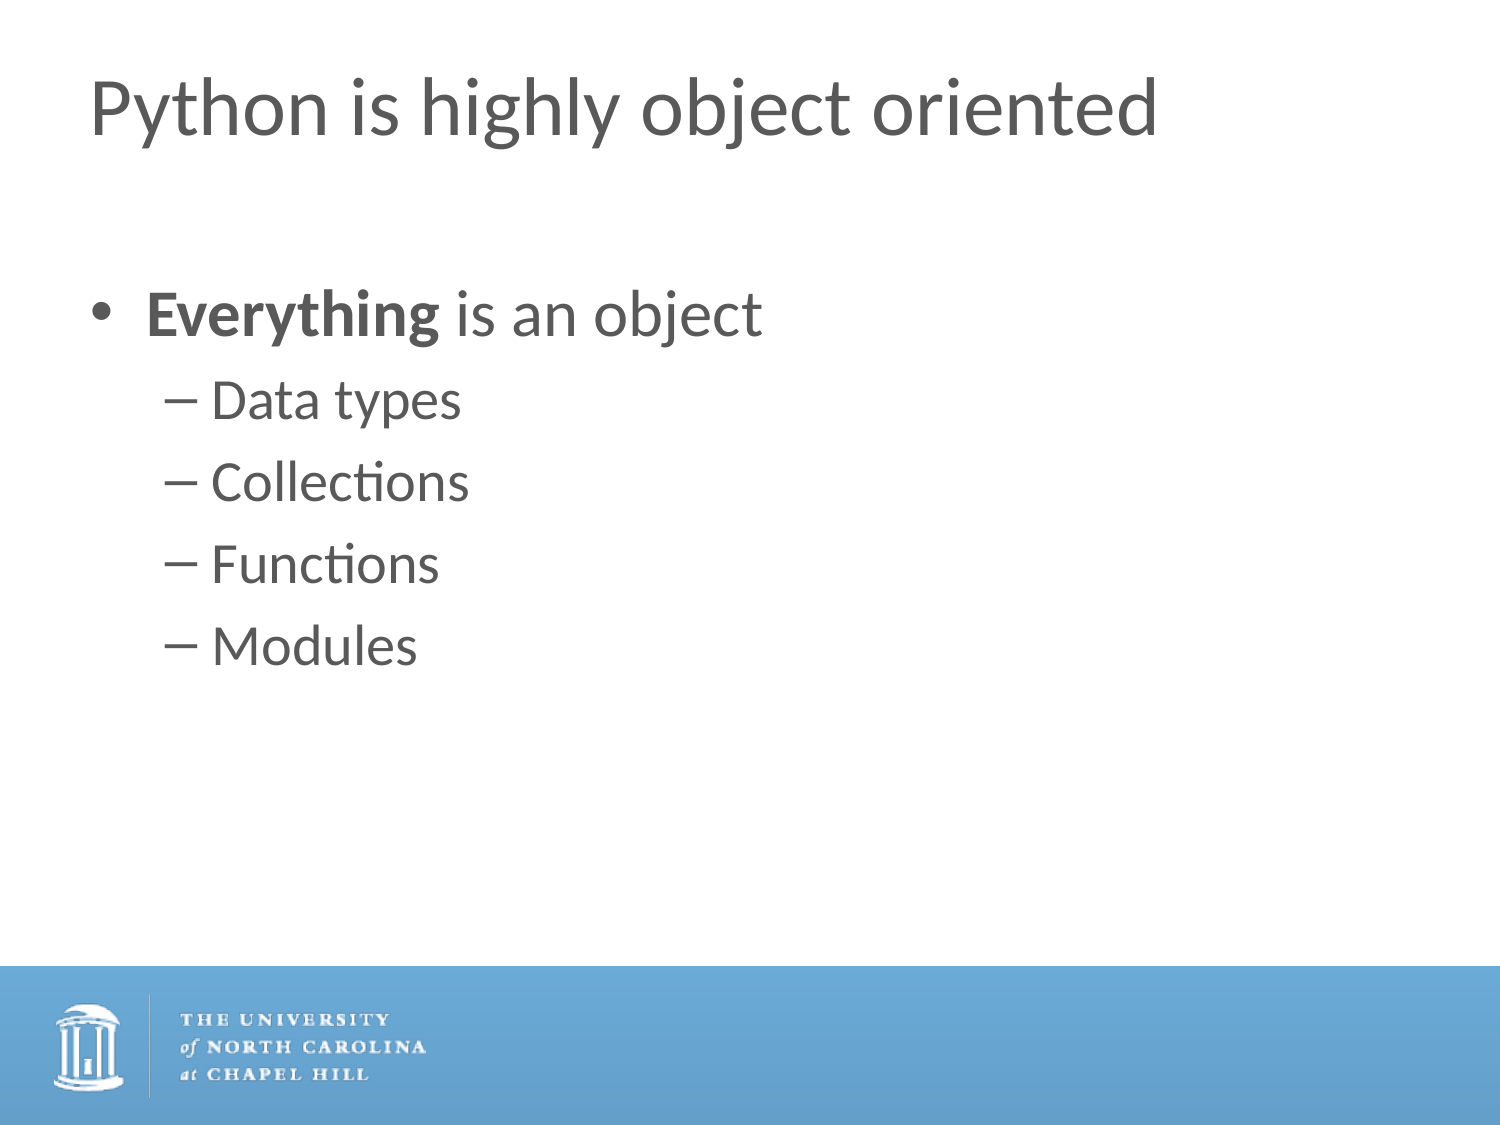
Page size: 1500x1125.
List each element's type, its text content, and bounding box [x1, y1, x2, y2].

title Python is highly object oriented [75, 45, 1425, 233]
picture [54, 995, 426, 1098]
list Everything is an object Data types Collections Functions Modules [75, 262, 1425, 933]
